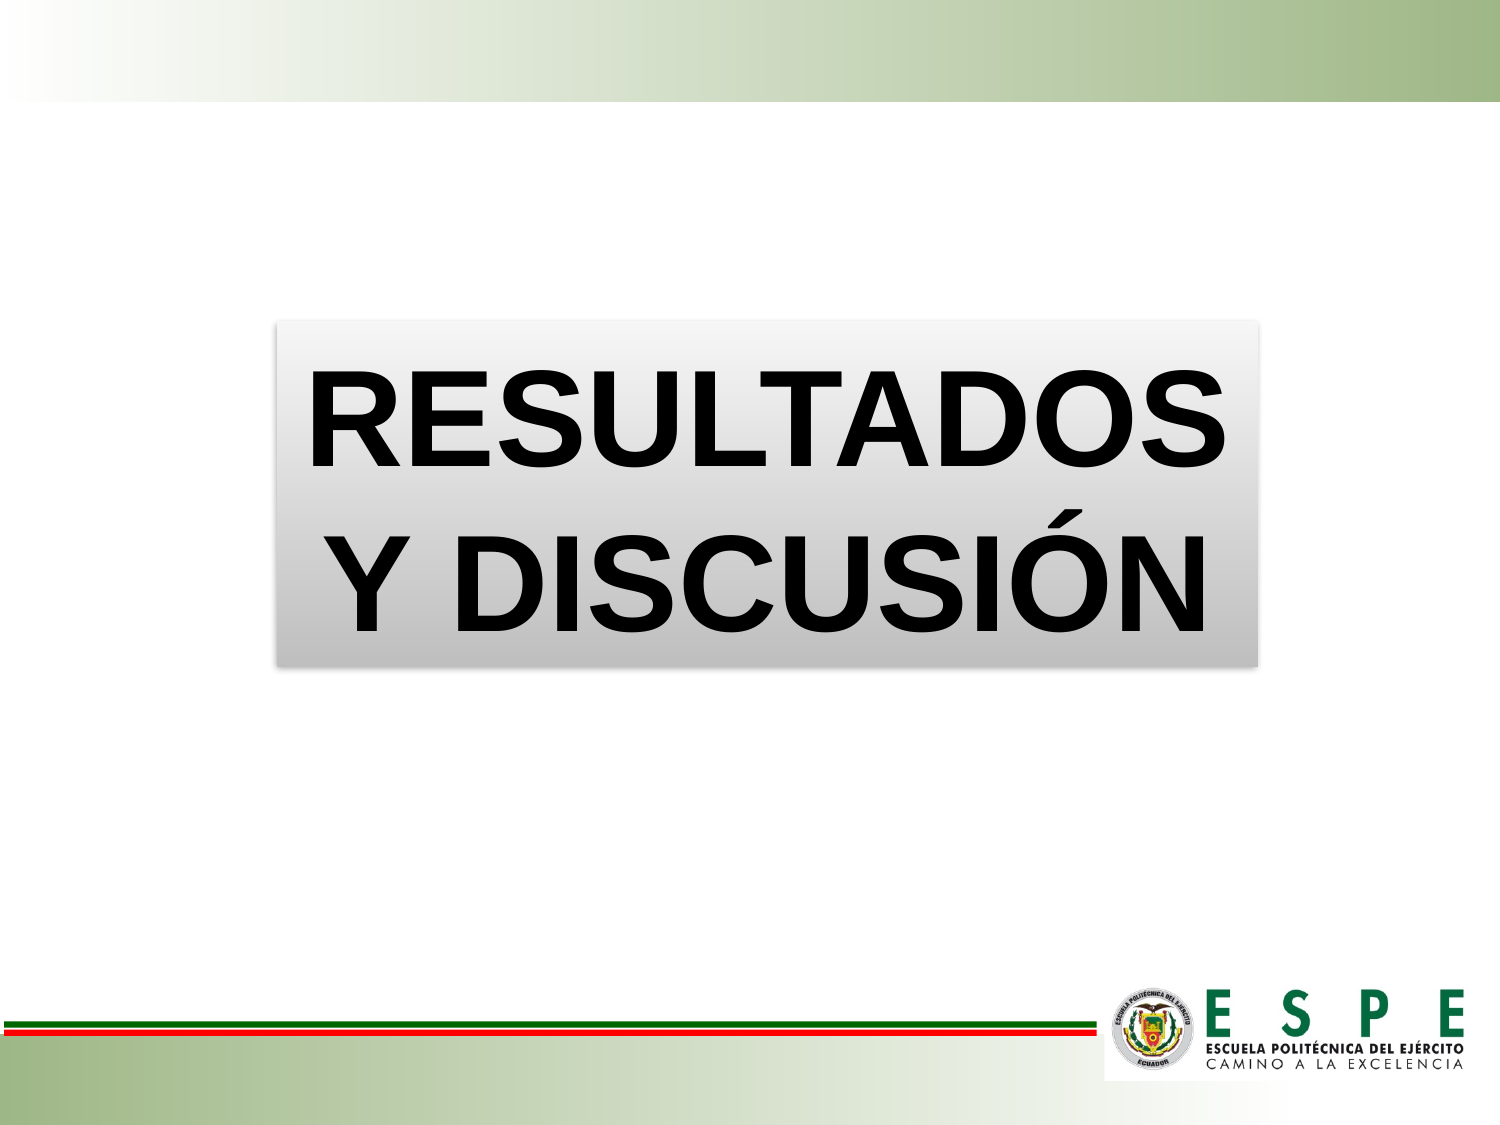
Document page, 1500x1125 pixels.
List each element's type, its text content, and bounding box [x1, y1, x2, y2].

text_box RESULTADOS Y DISCUSIÓN [277, 321, 1258, 667]
picture [1104, 976, 1483, 1081]
